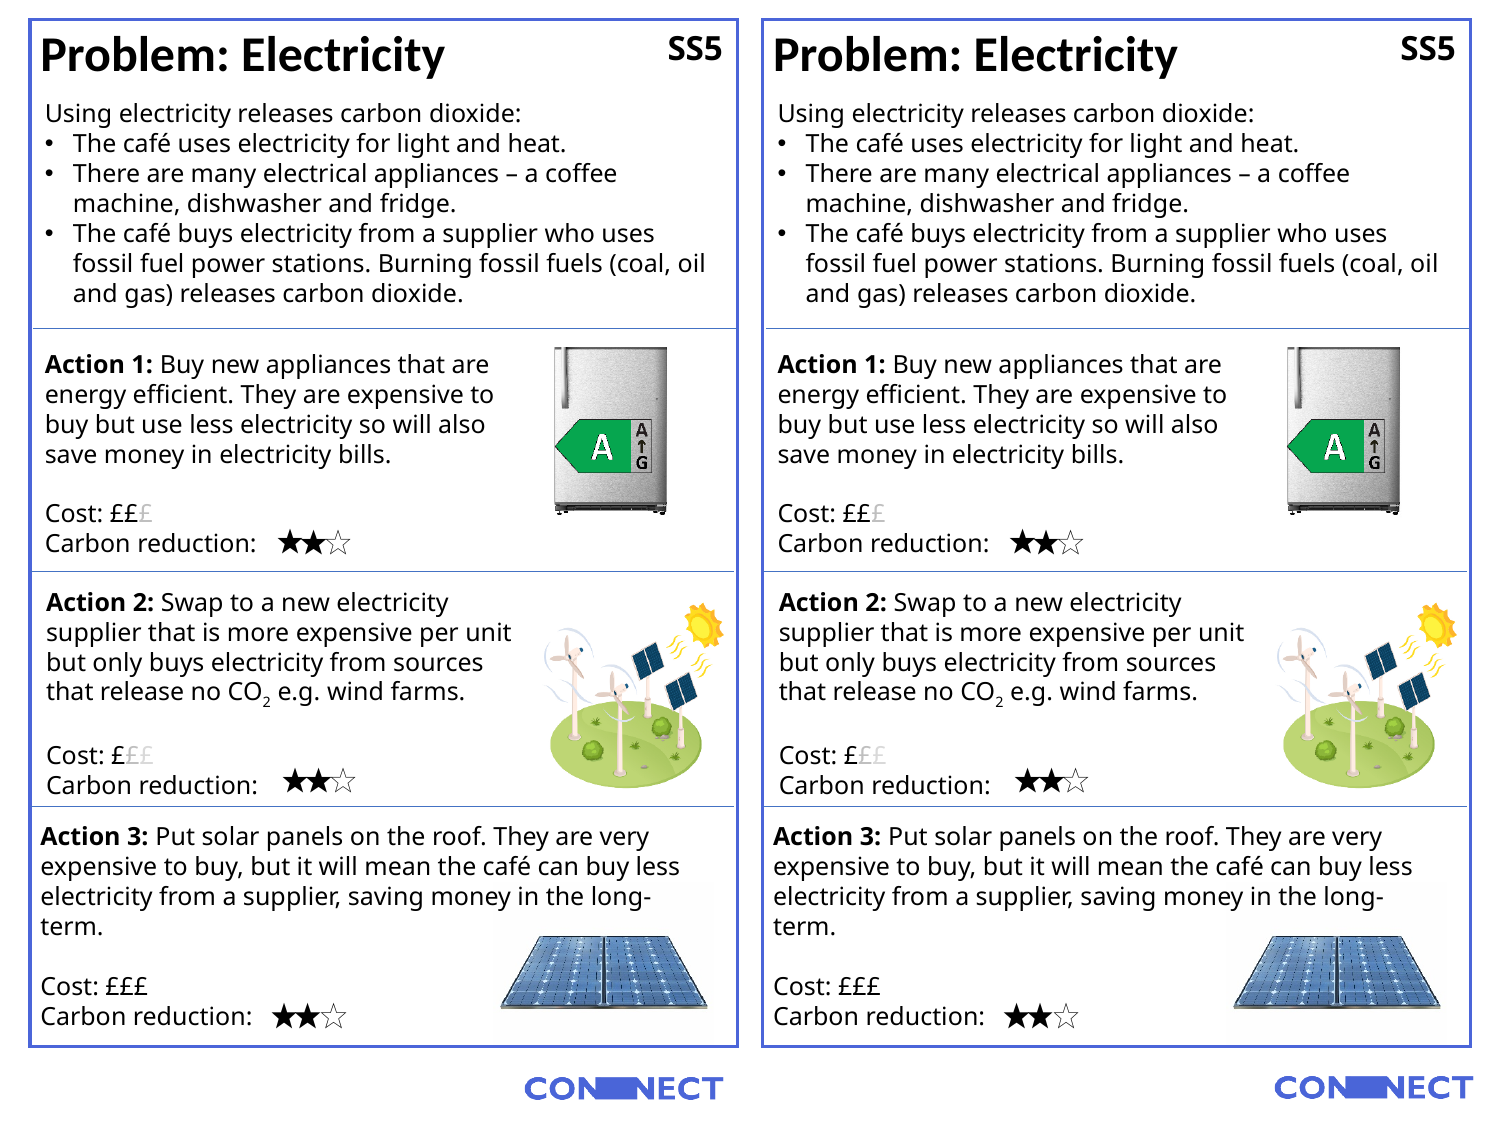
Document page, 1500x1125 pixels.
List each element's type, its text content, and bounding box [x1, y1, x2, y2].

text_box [527, 347, 750, 524]
text_box Problem: Electricity [758, 14, 1386, 90]
picture [1251, 592, 1463, 804]
picture [1007, 525, 1086, 557]
text_box [762, 524, 1472, 1048]
text_box SS5 [653, 19, 758, 75]
text_box Action 3: Put solar panels on the roof. They are very expensive to buy, but it will mean the café can buy less electricity from a supplier, saving money in the long-term. Cost: £££ Carbon reduction: [758, 813, 1461, 1038]
picture [269, 1000, 349, 1031]
picture [275, 525, 353, 557]
text_box [29, 75, 739, 1048]
text_box Using electricity releases carbon dioxide: The café uses electricity for light and heat. There are many electrical appliances – a coffee machine, dishwasher and fridge. The café buys electricity from a supplier who uses fossil fuel power stations. Burning fossil fuels (coal, oil and gas) releases carbon dioxide. [762, 90, 1461, 315]
text_box Action 1: Buy new appliances that are energy efficient. They are expensive to buy but use less electricity so will also save money in electricity bills. Cost: £££ Carbon reduction: [762, 340, 1291, 566]
text_box Action 2: Swap to a new electricity supplier that is more expensive per unit but only buys electricity from sources that release no CO2 e.g. wind farms. Cost: £££ Carbon reduction: [31, 578, 544, 806]
text_box Action 1: Buy new appliances that are energy efficient. They are expensive to buy but use less electricity so will also save money in electricity bills. Cost: £££ Carbon reduction: [30, 340, 558, 566]
text_box Using electricity releases carbon dioxide: The café uses electricity for light and heat. There are many electrical appliances – a coffee machine, dishwasher and fridge. The café buys electricity from a supplier who uses fossil fuel power stations. Burning fossil fuels (coal, oil and gas) releases carbon dioxide. [30, 90, 728, 315]
picture [280, 765, 358, 795]
picture [1262, 1071, 1480, 1100]
picture [1012, 765, 1091, 795]
text_box Action 2: Swap to a new electricity supplier that is more expensive per unit but only buys electricity from sources that release no CO2 e.g. wind farms. Cost: £££ Carbon reduction: [763, 578, 1277, 806]
picture [1001, 1000, 1081, 1031]
picture [1226, 882, 1447, 1047]
picture [512, 1071, 730, 1101]
picture [518, 592, 730, 804]
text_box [1260, 347, 1483, 524]
text_box SS5 [1386, 19, 1500, 75]
text_box Problem: Electricity [25, 14, 653, 90]
text_box Action 3: Put solar panels on the roof. They are very expensive to buy, but it will mean the café can buy less electricity from a supplier, saving money in the long-term. Cost: £££ Carbon reduction: [25, 813, 728, 1038]
text_box [762, 75, 1472, 347]
picture [493, 882, 714, 1047]
